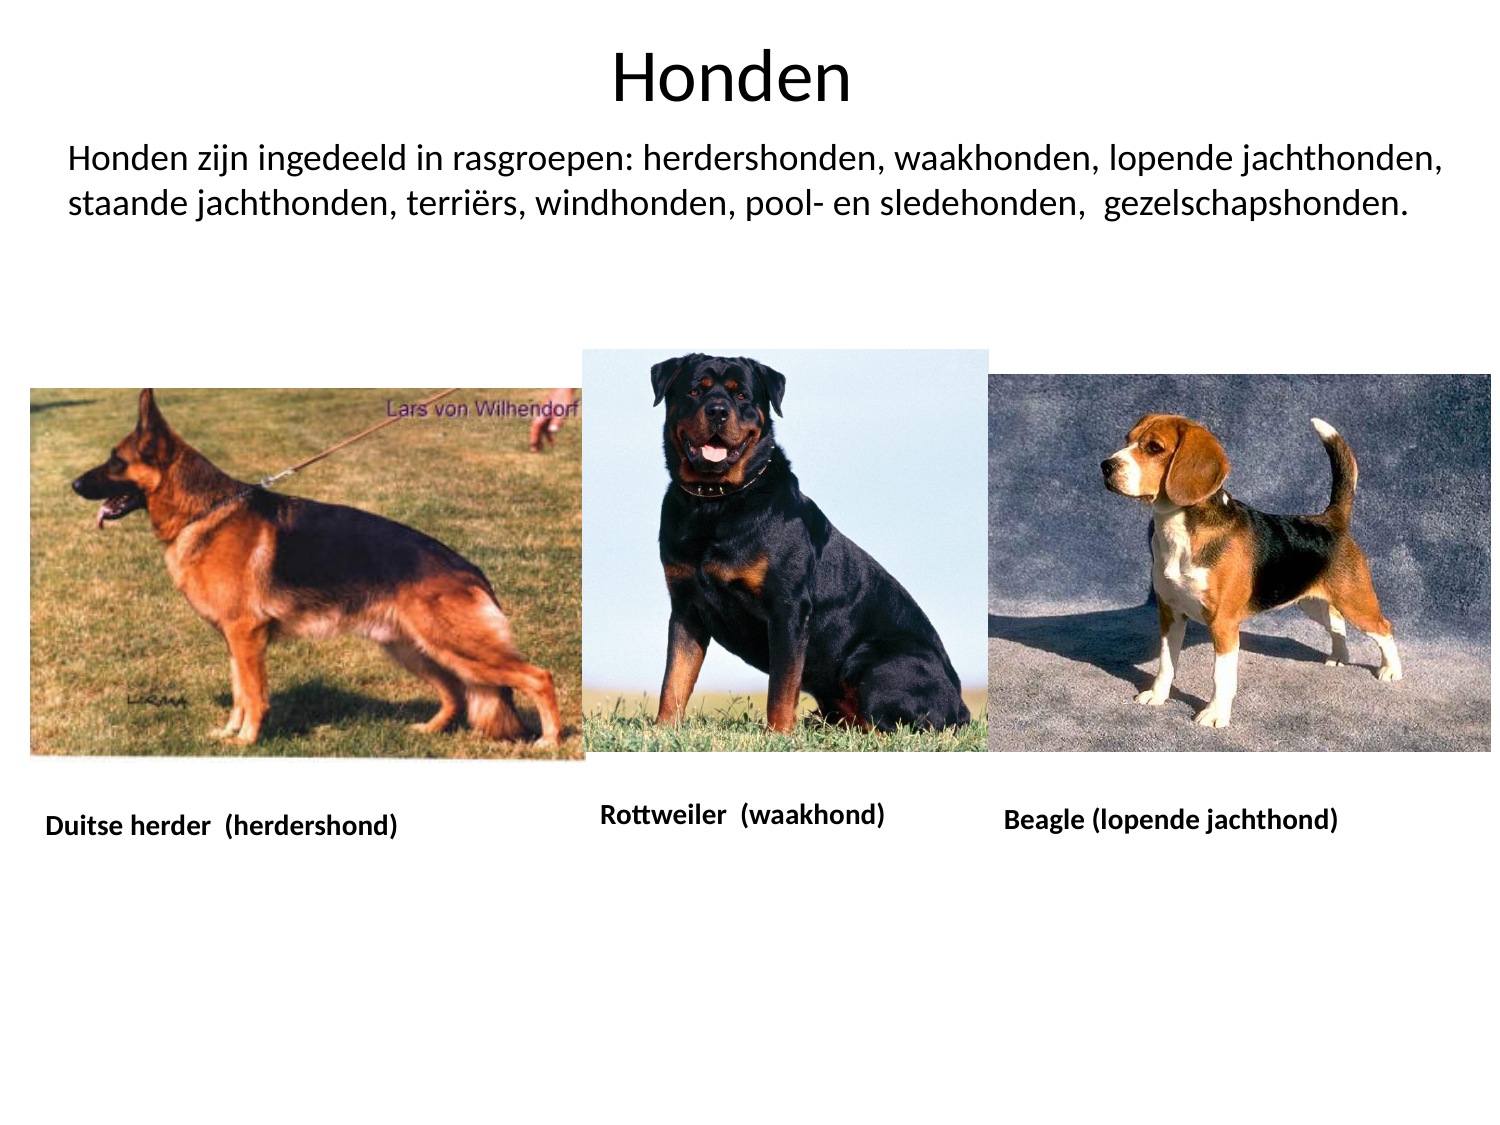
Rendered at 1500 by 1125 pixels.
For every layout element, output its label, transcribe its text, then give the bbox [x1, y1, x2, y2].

text_box Duitse herder (herdershond) [30, 798, 583, 849]
picture [30, 349, 1492, 763]
text_box Honden zijn ingedeeld in rasgroepen: herdershonden, waakhonden, lopende jachthonden, staande jachthonden, terriërs, windhonden, pool- en sledehonden, gezelschapshonden. [53, 125, 1471, 230]
text_box Rottweiler (waakhond) [585, 787, 989, 838]
text_box Beagle (lopende jachthond) [988, 792, 1491, 843]
text_box Honden [596, 19, 880, 124]
